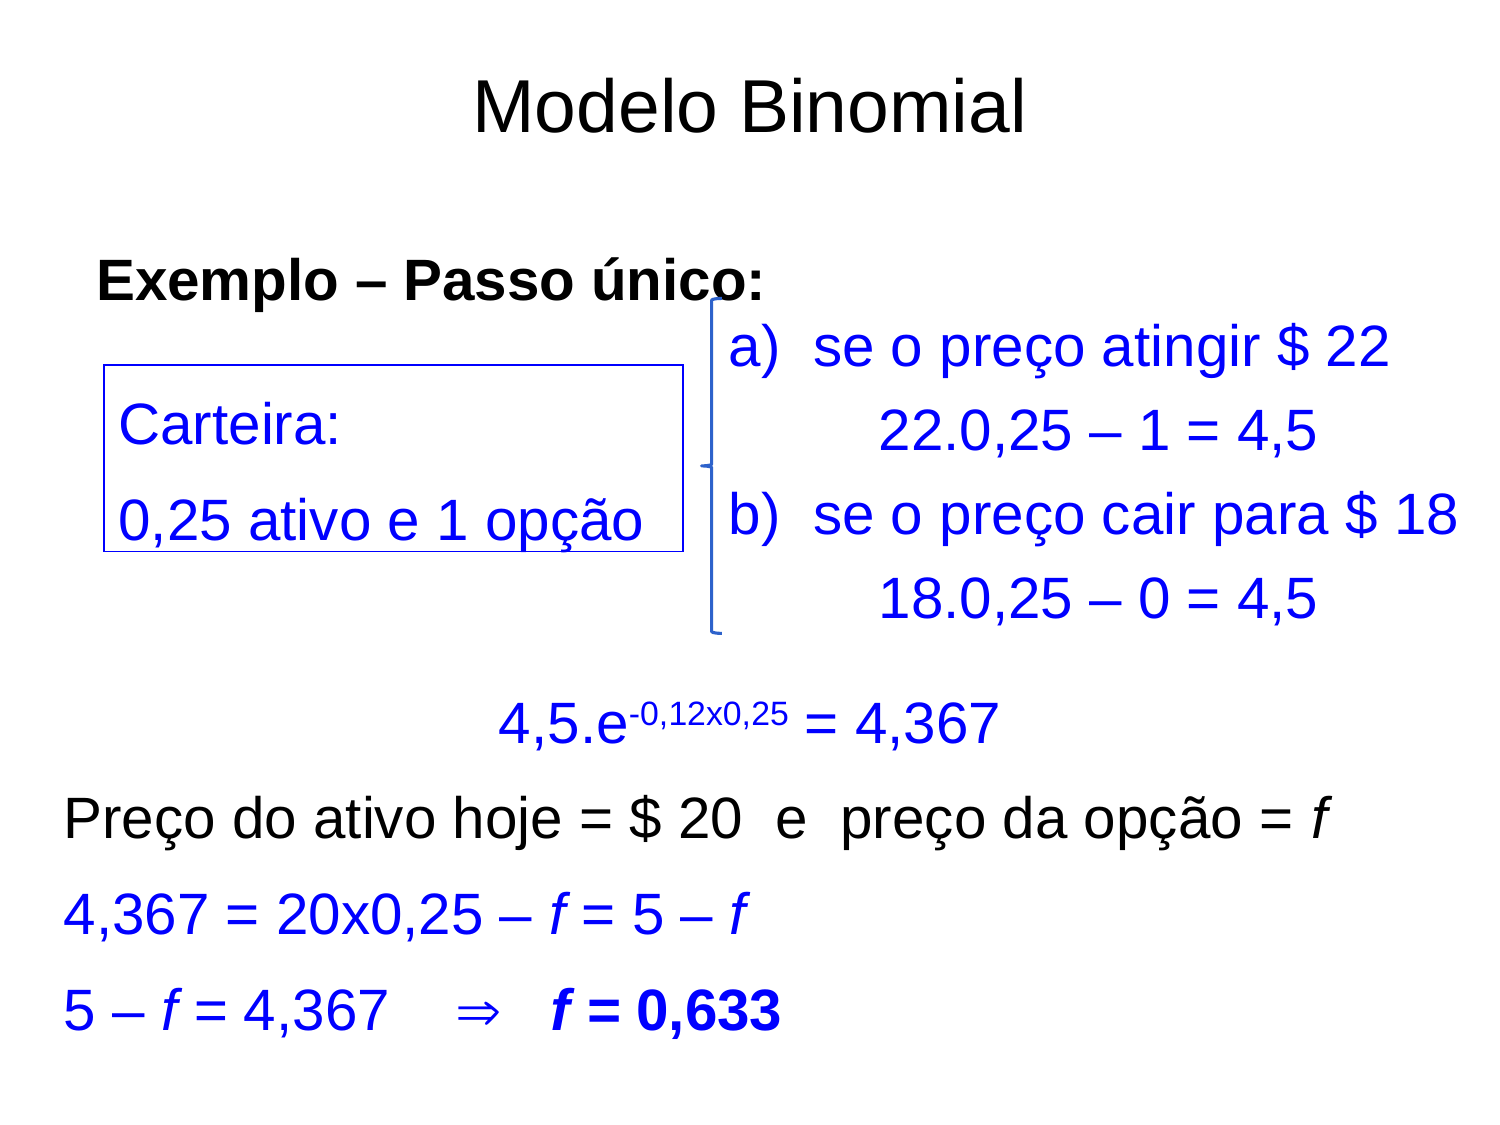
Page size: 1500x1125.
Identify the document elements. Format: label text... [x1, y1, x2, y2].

text_box Carteira: 0,25 ativo e 1 opção [103, 365, 683, 552]
text_box [700, 297, 722, 635]
title Modelo Binomial [75, 45, 1425, 161]
list Exemplo – Passo único: [81, 206, 1163, 332]
text_box 4,5.e-0,12x0,25 = 4,367 Preço do ativo hoje = $ 20 e preço da opção = f 4,367 = 20x0,25 – f = 5 – f 5 – f = 4,367  f = 0,633 [48, 663, 1452, 1058]
text_box se o preço atingir $ 22 22.0,25 – 1 = 4,5 se o preço cair para $ 18 18.0,25 – 0 = 4,5 [713, 286, 1484, 577]
